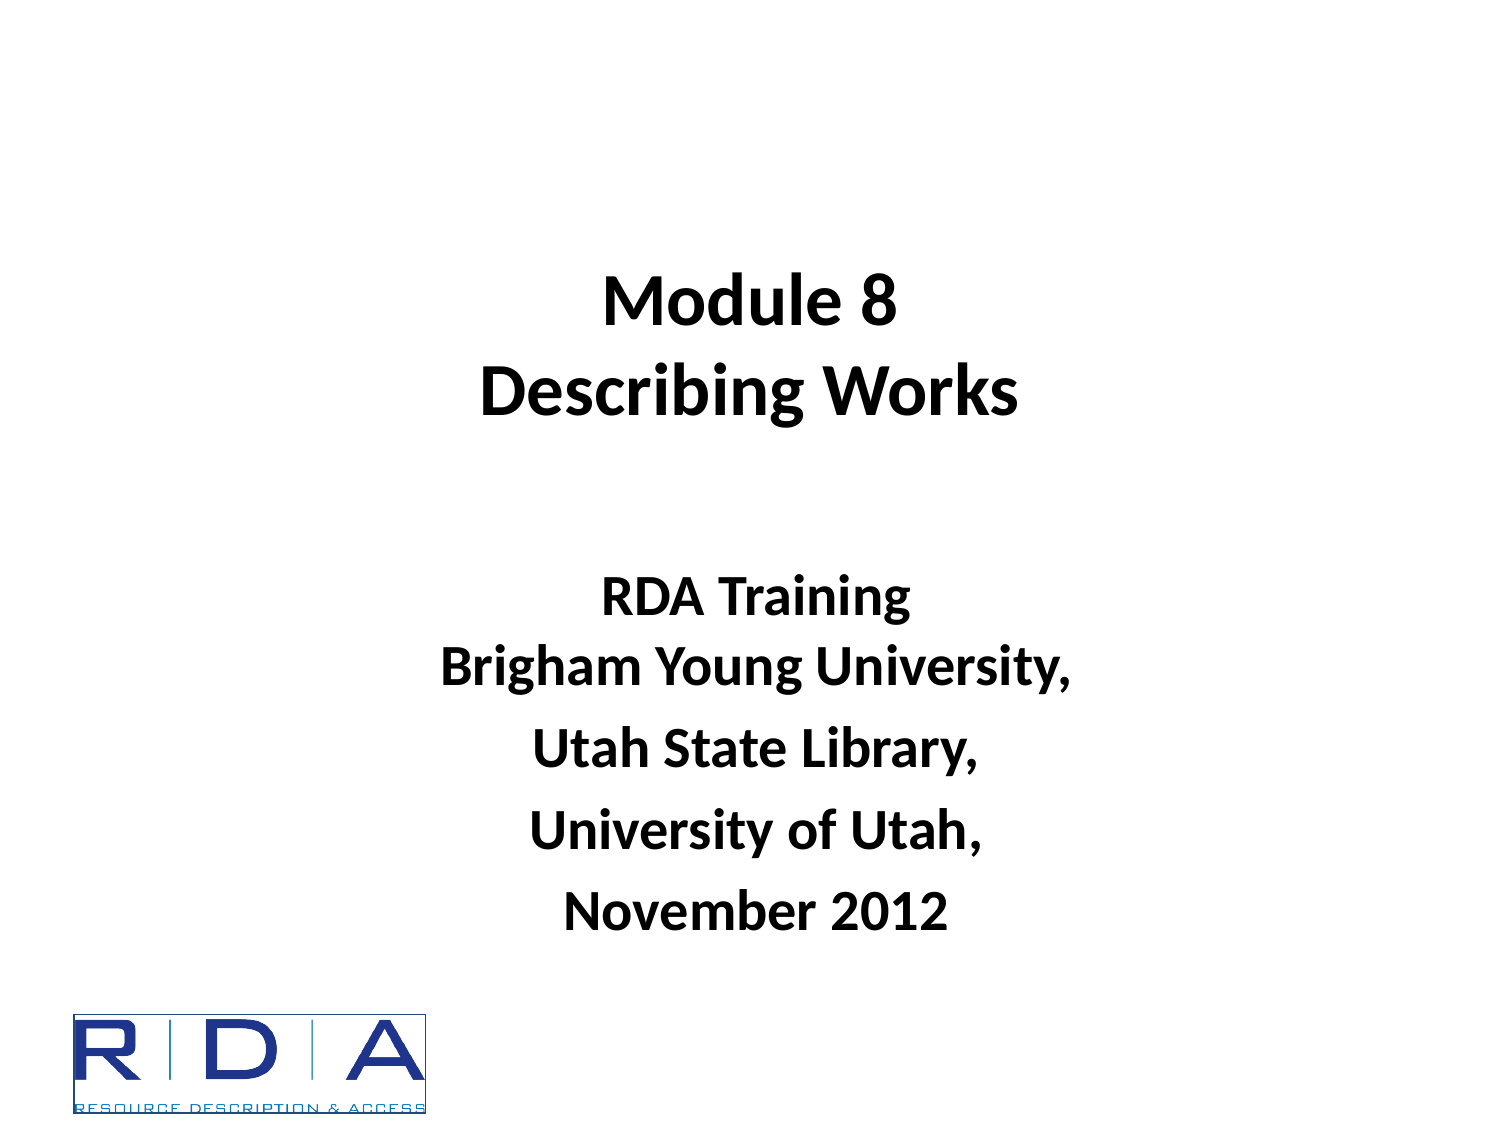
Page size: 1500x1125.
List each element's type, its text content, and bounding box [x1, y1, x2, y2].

subtitle RDA Training Brigham Young University, Utah State Library, University of Utah, November 2012 [225, 549, 1288, 1000]
picture [75, 1015, 425, 1112]
title Module 8 Describing Works [112, 249, 1388, 492]
